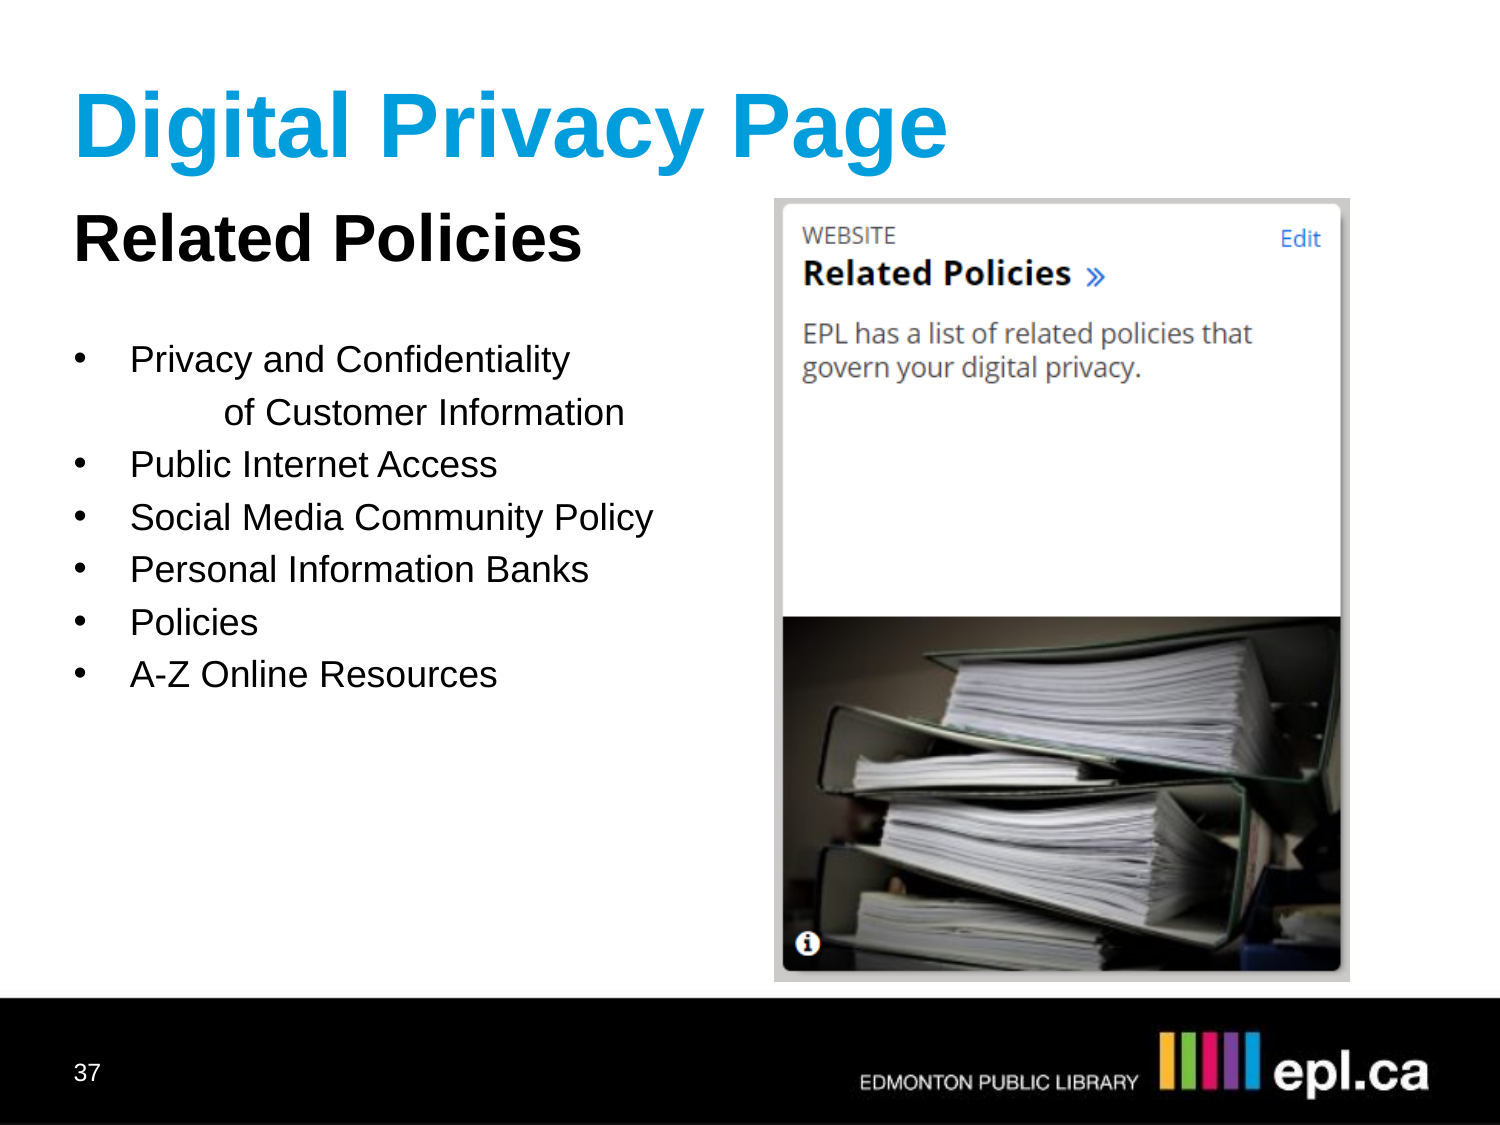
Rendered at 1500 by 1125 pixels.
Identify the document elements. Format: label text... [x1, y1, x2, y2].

list Related Policies Privacy and Confidentiality of Customer Information Public Internet Access Social Media Community Policy Personal Information Banks Policies A-Z Online Resources [58, 187, 1430, 856]
list Digital Privacy Page [58, 58, 1430, 187]
slide_number 37 [58, 1041, 409, 1102]
picture [0, 0, 1500, 1125]
